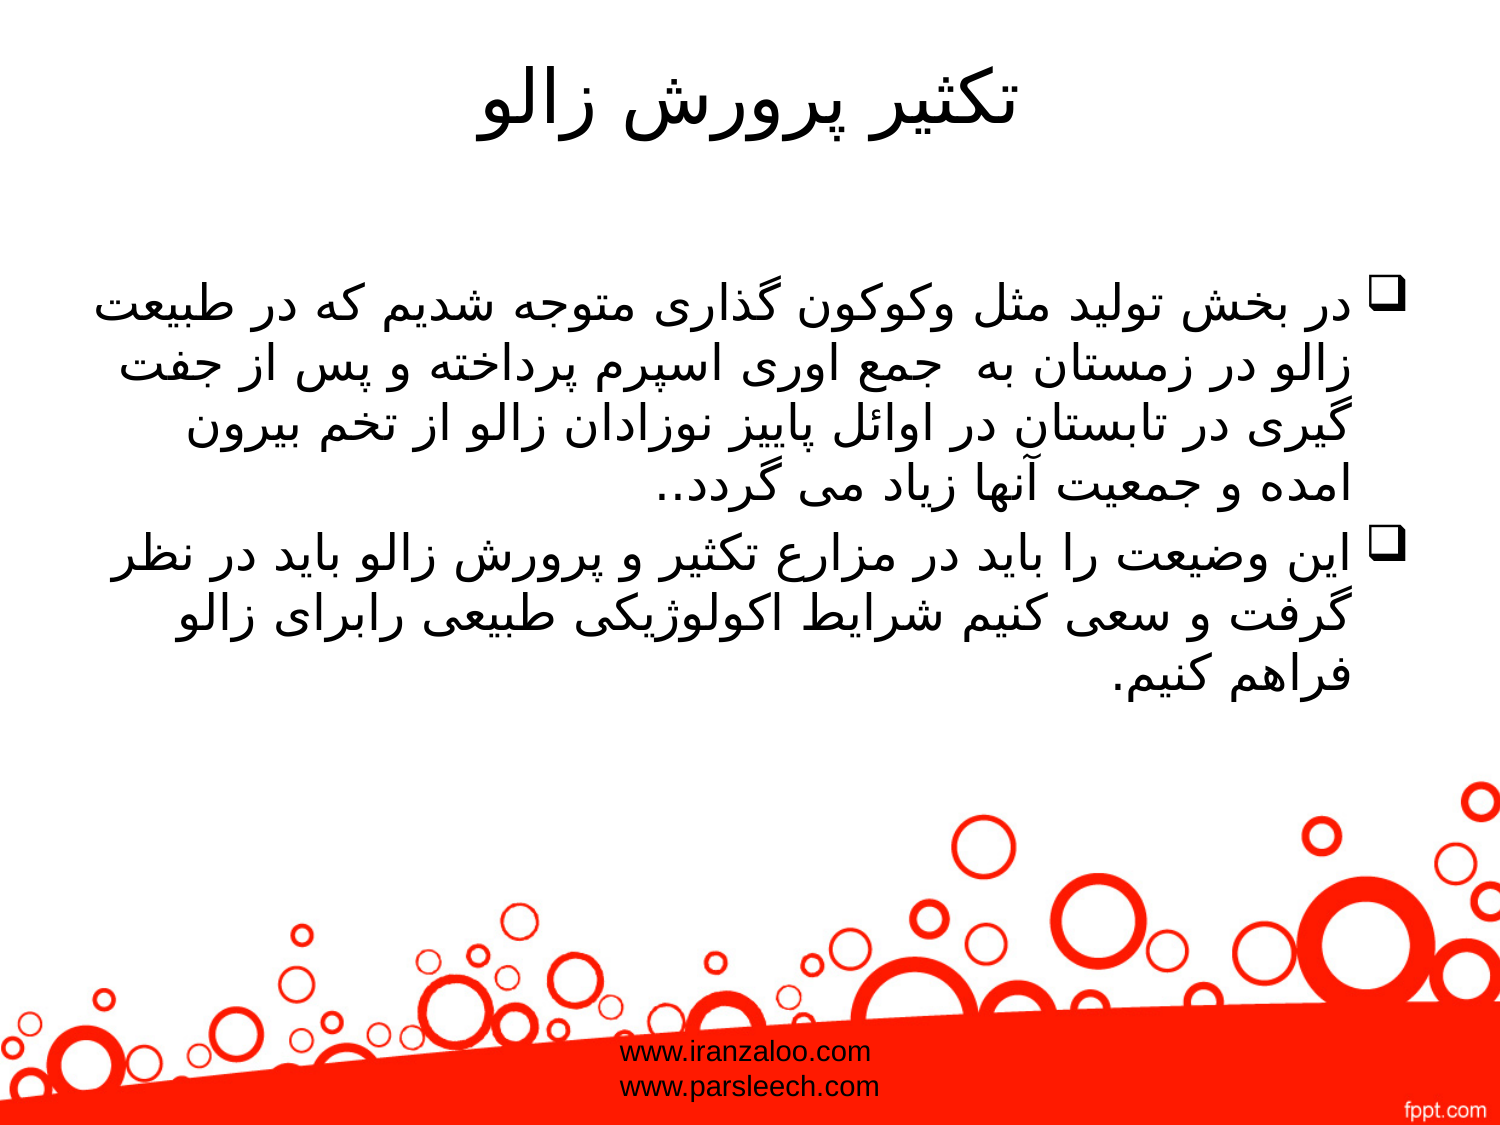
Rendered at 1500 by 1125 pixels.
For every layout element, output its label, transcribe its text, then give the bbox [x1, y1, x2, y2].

footer www.iranzaloo.com www.parsleech.com [512, 1024, 988, 1103]
list در بخش تولید مثل وکوکون گذاری متوجه شدیم که در طبیعت زالو در زمستان به جمع اوری اسپرم پرداخته و پس از جفت گیری در تابستان در اوائل پاییز نوزادان زالو از تخم بیرون امده و جمعیت آنها زیاد می گردد.. این وضیعت را باید در مزارع تکثیر و پرورش زالو باید در نظر گرفت و سعی کنیم شرایط اکولوژیکی طبیعی رابرای زالو فراهم کنیم. [74, 262, 1426, 1006]
title تکثیر پرورش زالو [74, 44, 1426, 233]
picture [0, 0, 1500, 1125]
